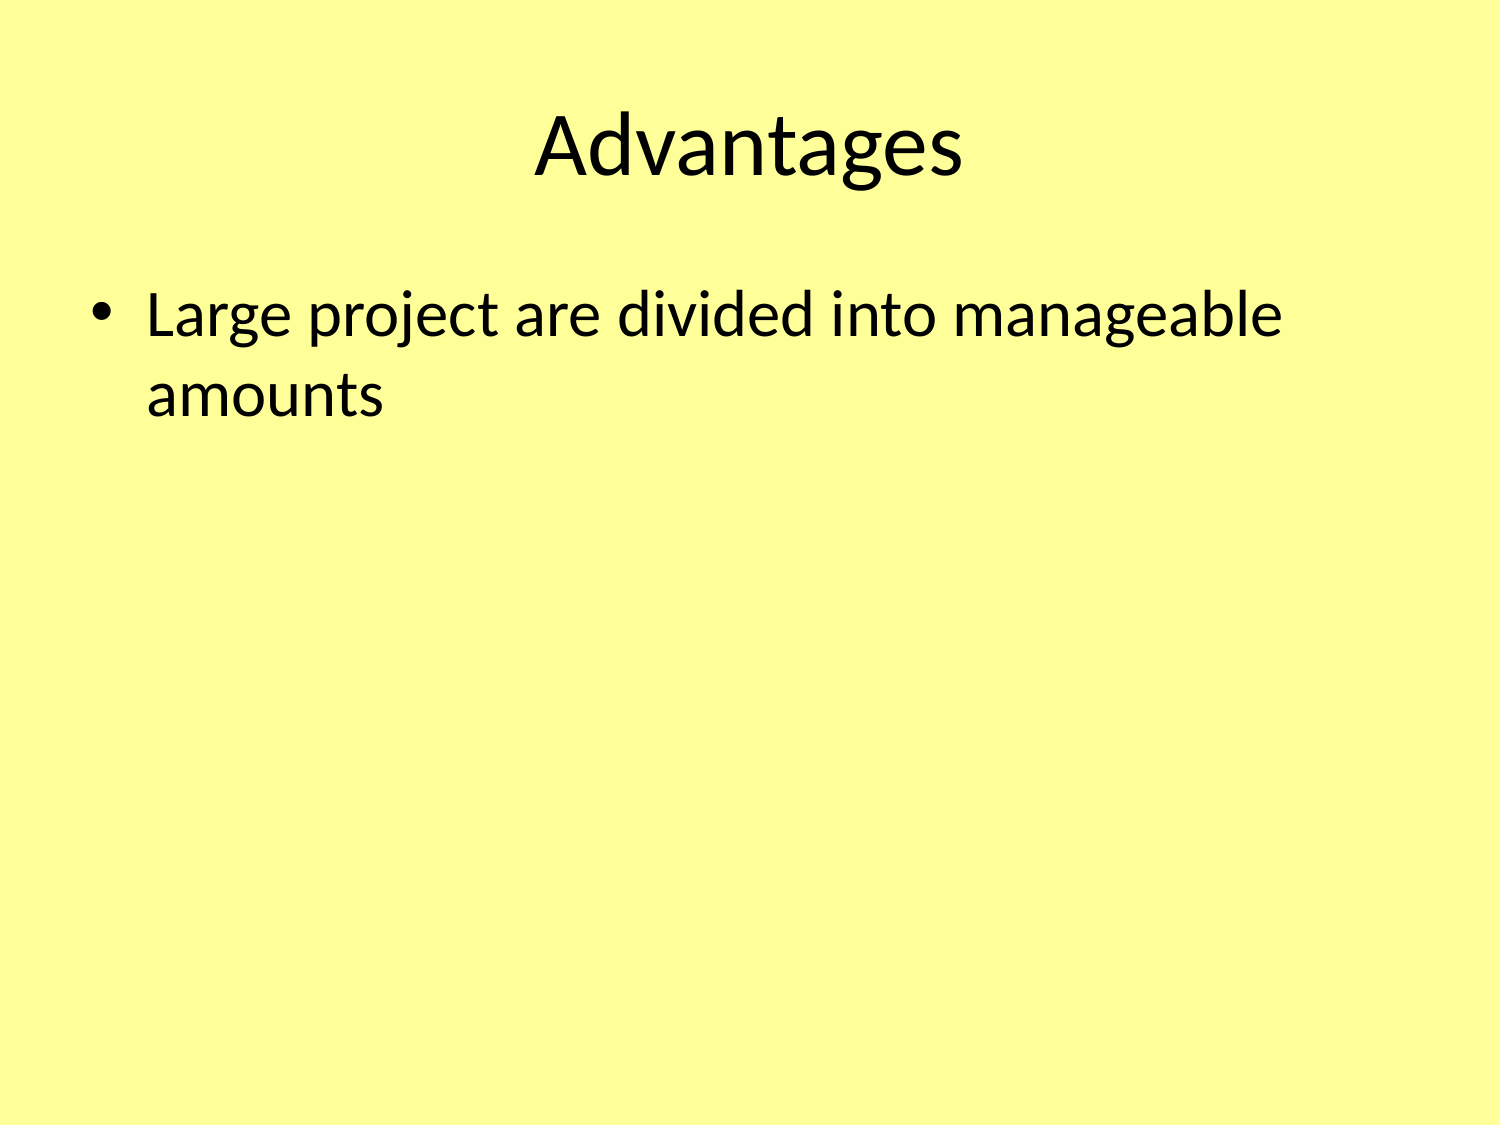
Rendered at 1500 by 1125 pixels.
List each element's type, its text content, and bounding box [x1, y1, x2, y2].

title Advantages [75, 45, 1425, 233]
list Large project are divided into manageable amounts [75, 262, 1425, 1005]
